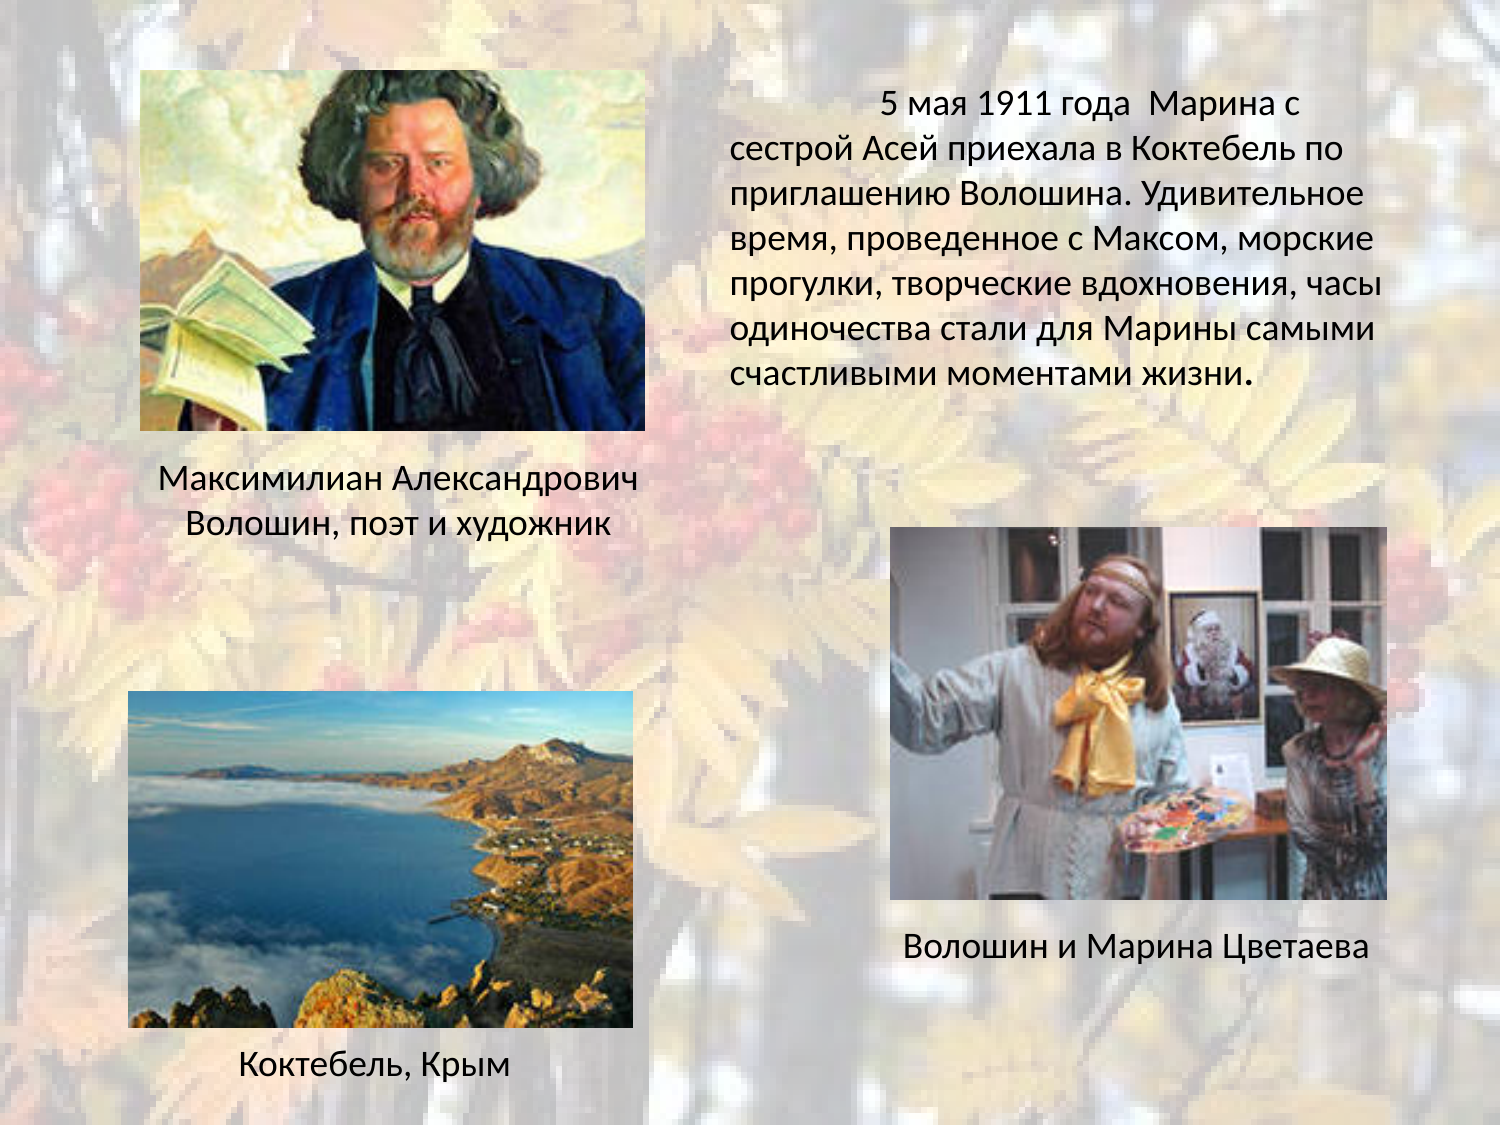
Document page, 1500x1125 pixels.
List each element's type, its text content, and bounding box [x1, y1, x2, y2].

text_box Максимилиан Александрович Волошин, поэт и художник [140, 445, 657, 550]
text_box 5 мая 1911 года Марина с сестрой Асей приехала в Коктебель по приглашению Волошина. Удивительное время, проведенное с Максом, морские прогулки, творческие вдохновения, часы одиночества стали для Марины самыми счастливыми моментами жизни. [714, 70, 1418, 445]
text_box Коктебель, Крым [152, 1035, 598, 1091]
picture [128, 691, 634, 1028]
picture [890, 527, 1387, 900]
text_box Волошин и Марина Цветаева [832, 913, 1442, 974]
picture [140, 70, 645, 431]
